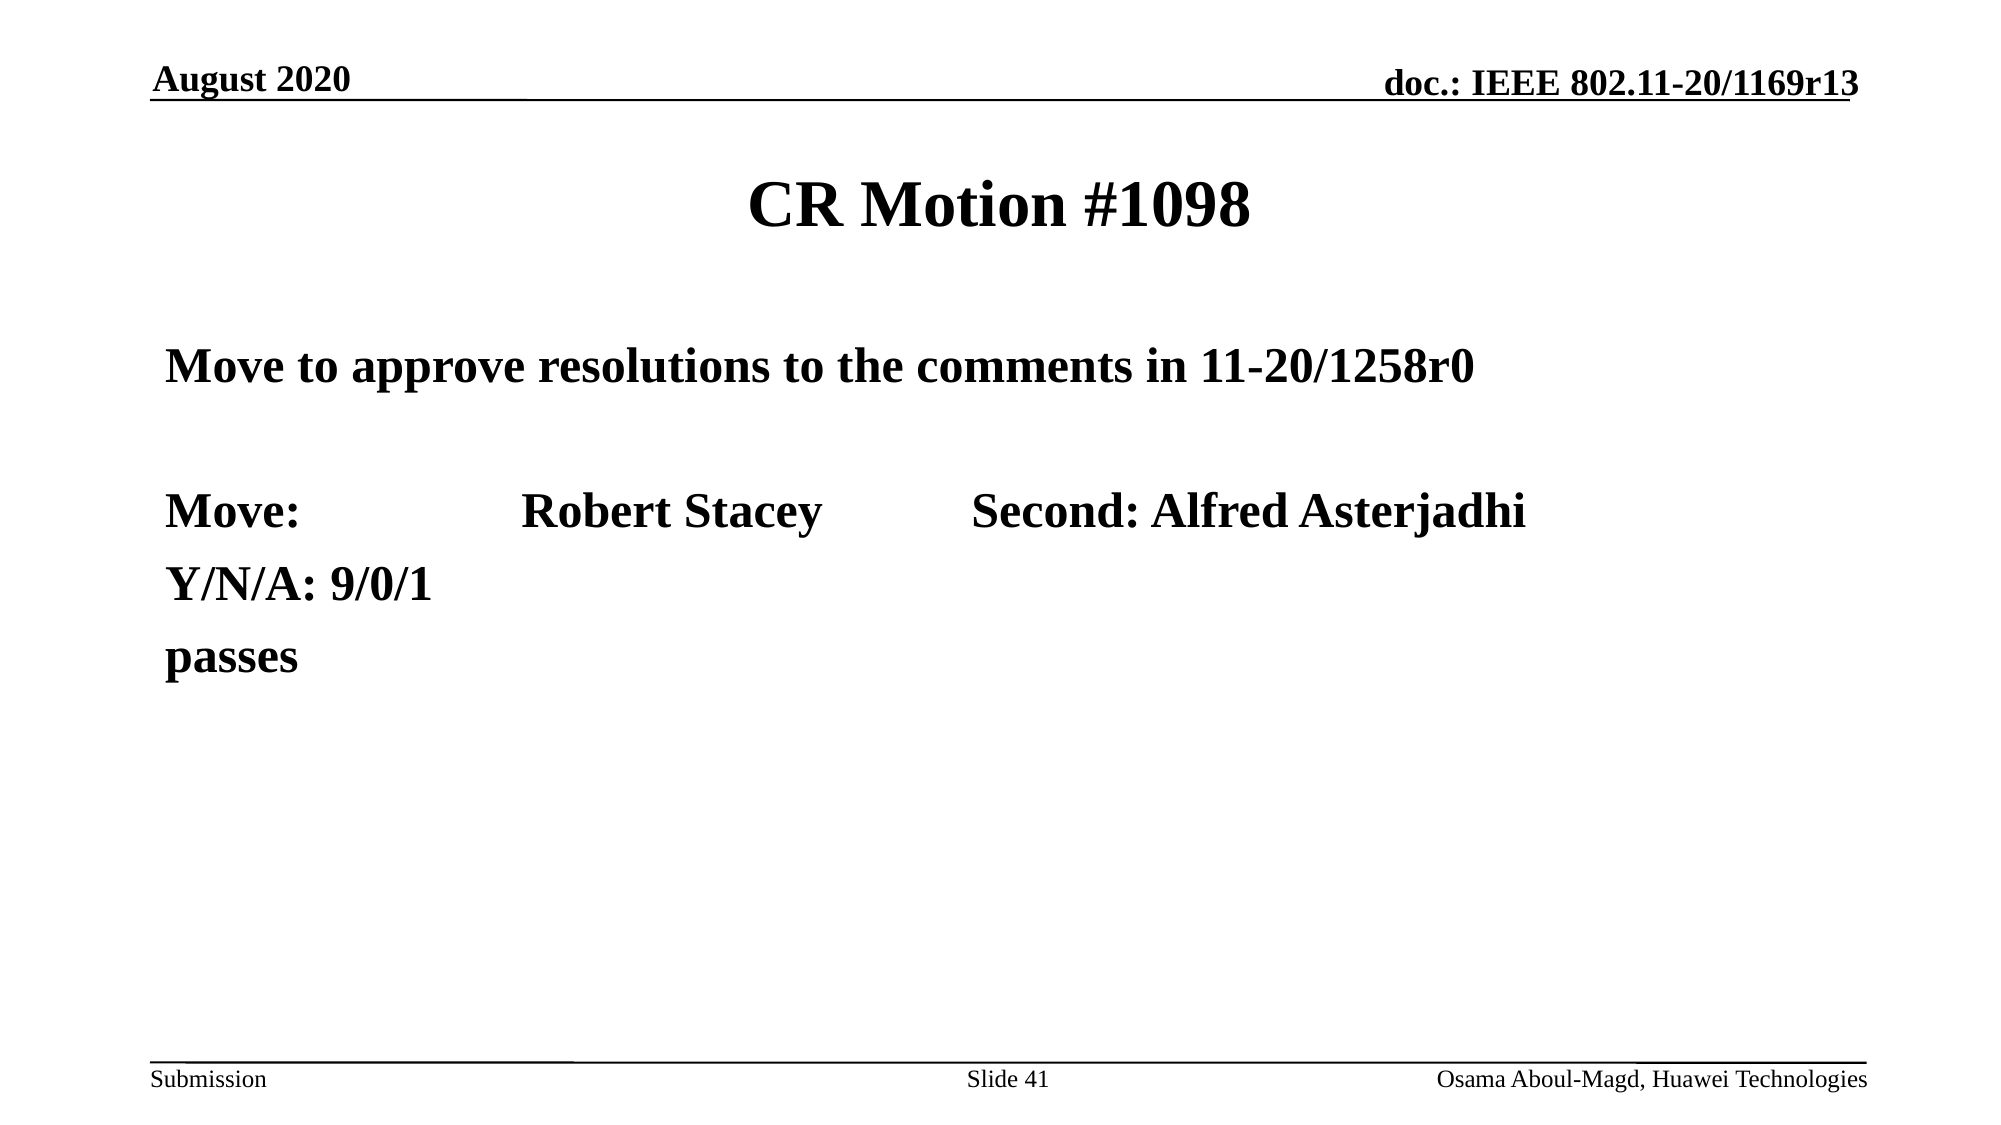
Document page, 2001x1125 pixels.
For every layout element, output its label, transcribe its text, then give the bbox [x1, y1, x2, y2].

title CR Motion #1098 [149, 112, 1850, 288]
footer Osama Aboul-Magd, Huawei Technologies [1171, 1061, 1869, 1093]
list Move to approve resolutions to the comments in 11-20/1258r0 Move: Robert Stacey Second: Alfred Asterjadhi Y/N/A: 9/0/1 passes [149, 324, 1850, 1000]
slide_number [152, 54, 563, 100]
slide_number Slide 41 [950, 1061, 1067, 1123]
